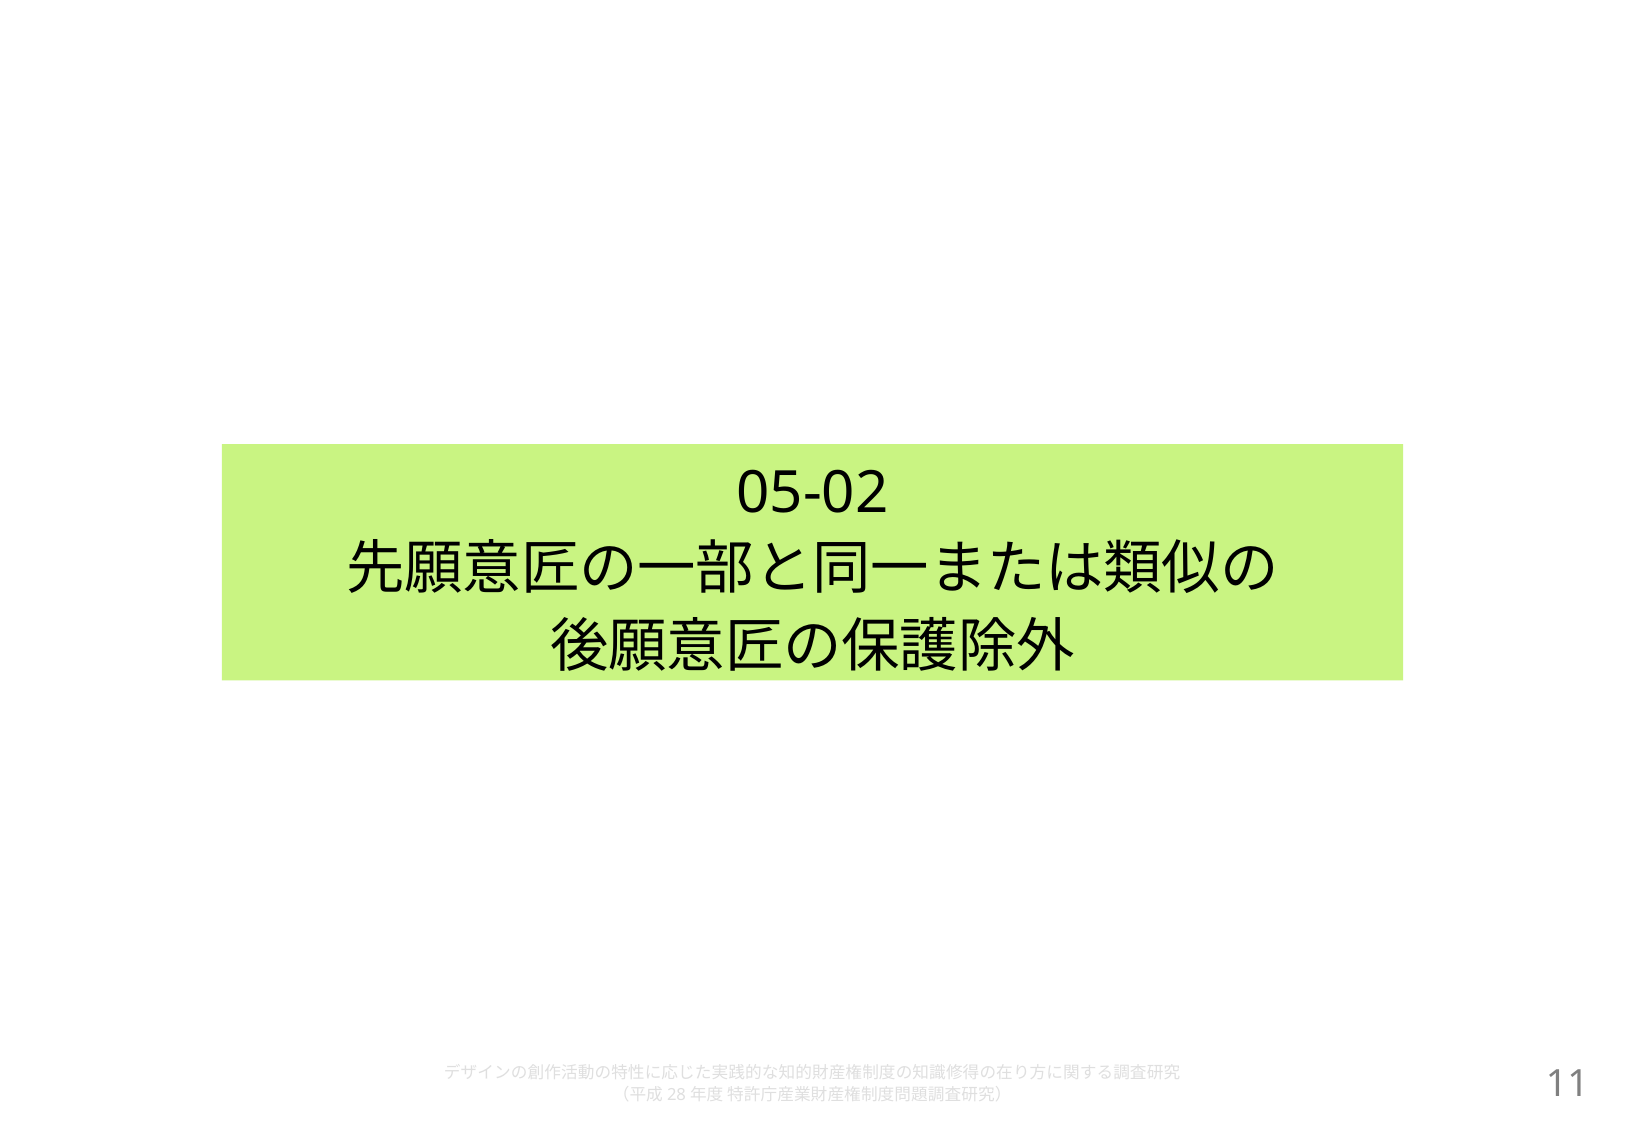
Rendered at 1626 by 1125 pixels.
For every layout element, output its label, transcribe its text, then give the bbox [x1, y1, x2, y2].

footer デザインの創作活動の特性に応じた実践的な知的財産権制度の知識修得の在り方に関する調査研究 （平成28年度 特許庁産業財産権制度問題調査研究） [21, 1058, 1604, 1106]
title 05-02 先願意匠の一部と同一または類似の 後願意匠の保護除外 [221, 444, 1404, 681]
